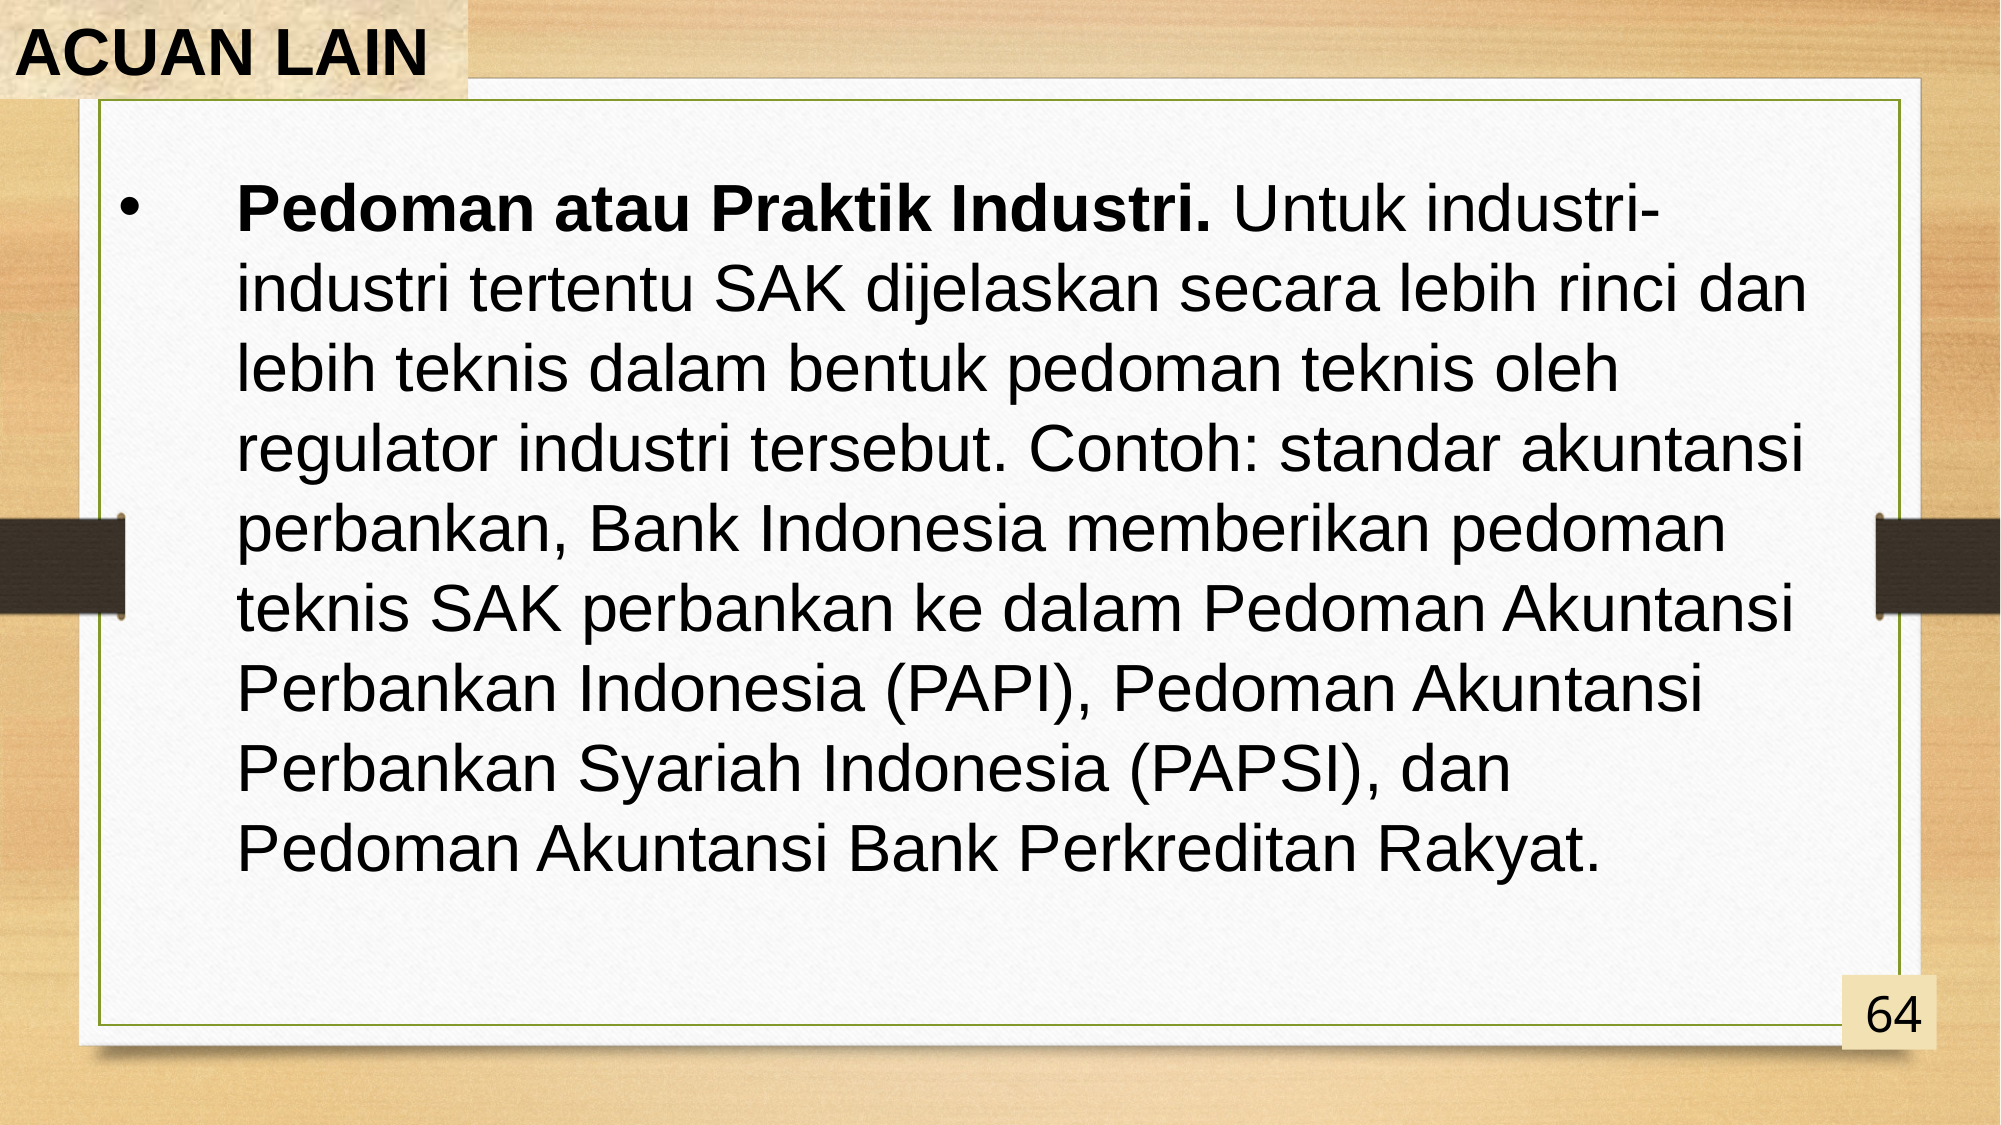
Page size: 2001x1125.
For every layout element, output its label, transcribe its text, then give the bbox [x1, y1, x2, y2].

text_box Pedoman atau Praktik Industri. Untuk industri-industri tertentu SAK dijelaskan secara lebih rinci dan lebih teknis dalam bentuk pedoman teknis oleh regulator industri tersebut. Contoh: standar akuntansi perbankan, Bank Indonesia memberikan pedoman teknis SAK perbankan ke dalam Pedoman Akuntansi Perbankan Indonesia (PAPI), Pedoman Akuntansi Perbankan Syariah Indonesia (PAPSI), dan Pedoman Akuntansi Bank Perkreditan Rakyat. [103, 157, 1831, 893]
text_box ACUAN LAIN [0, 0, 469, 100]
picture [0, 0, 2001, 1125]
text_box 64 [1842, 974, 1937, 1050]
